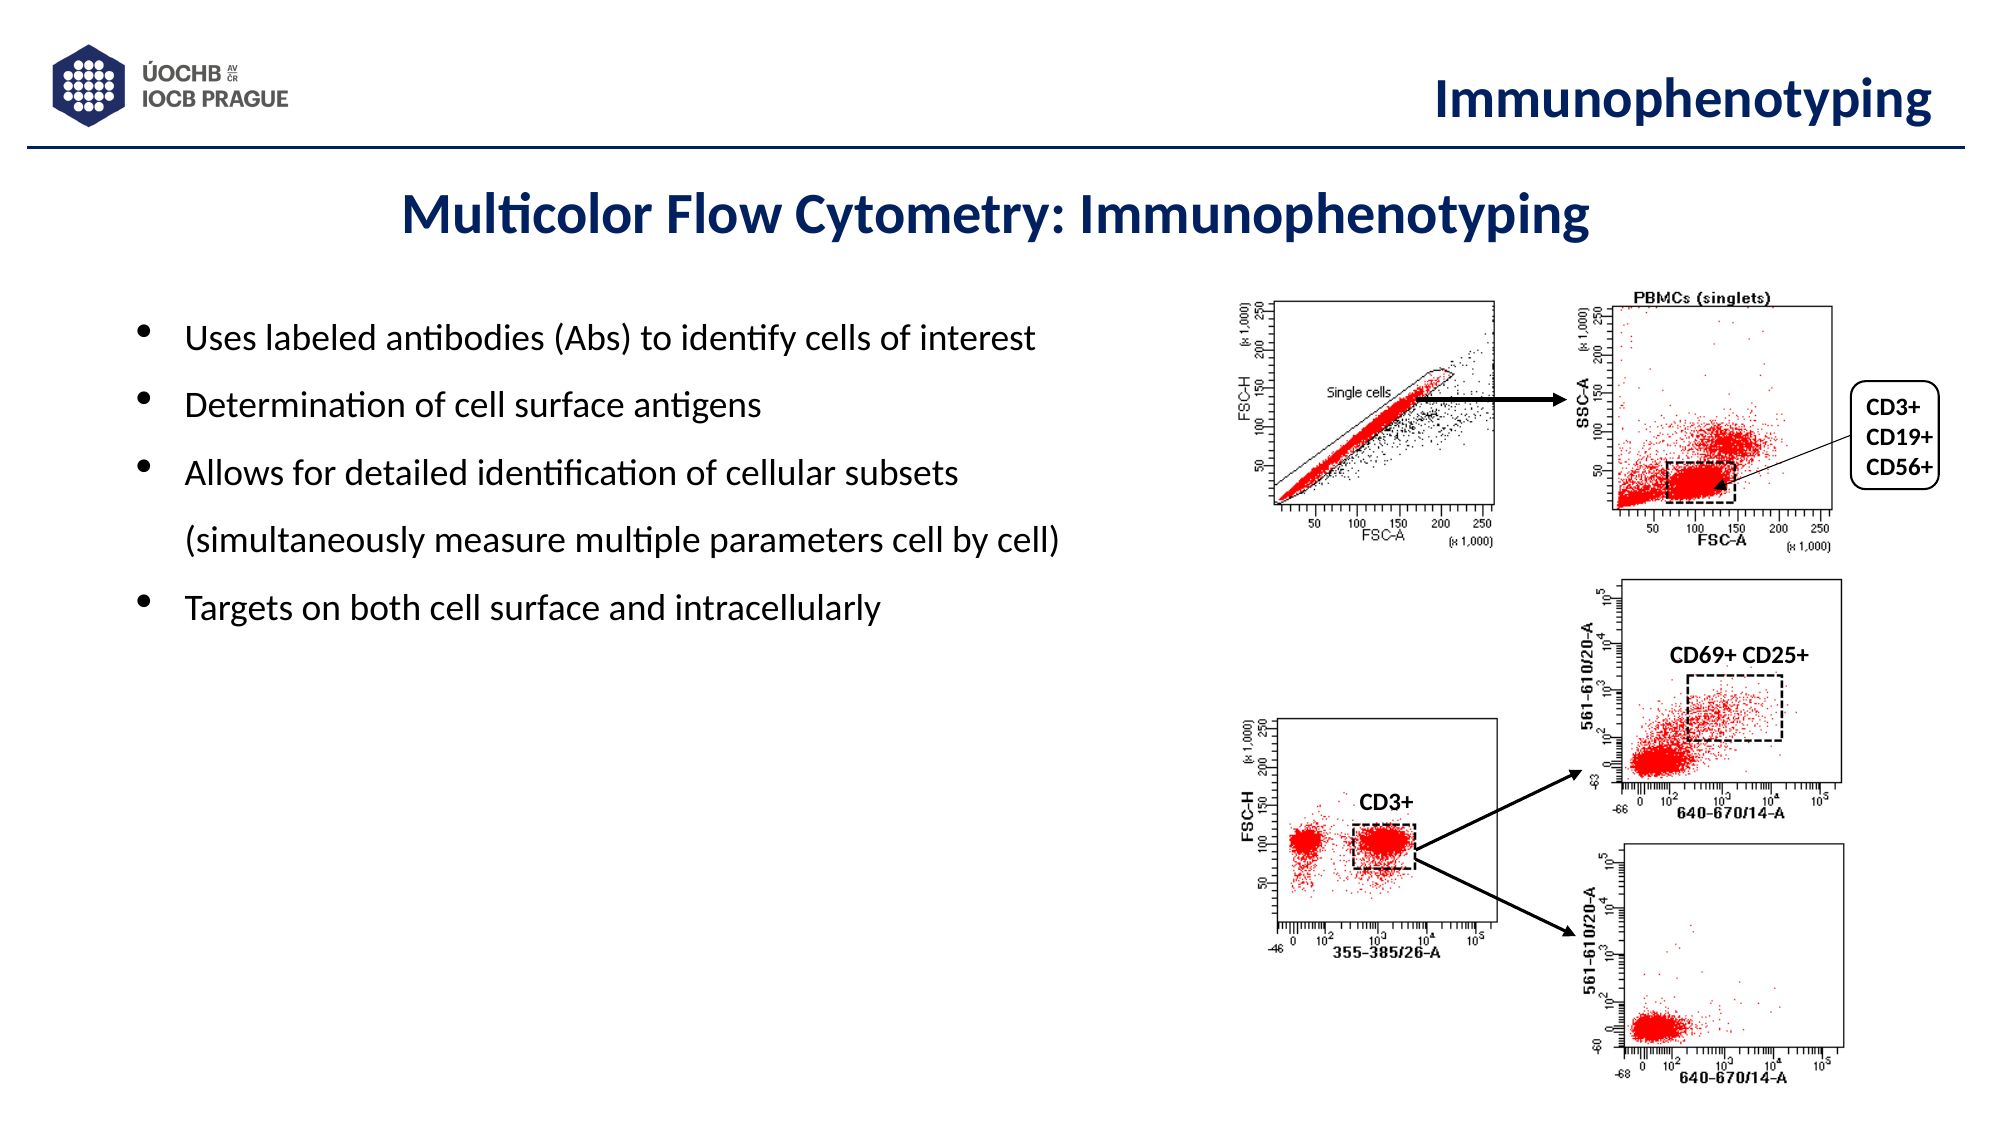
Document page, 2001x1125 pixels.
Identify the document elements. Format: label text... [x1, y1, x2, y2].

picture [36, 31, 344, 139]
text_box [1415, 859, 1576, 937]
text_box Multicolor Flow Cytometry: Immunophenotyping [27, 173, 1965, 257]
text_box Uses labeled antibodies (Abs) to identify cells of interest Determination of cell surface antigens Allows for detailed identification of cellular subsets (simultaneously measure multiple parameters cell by cell) Targets on both cell surface and intracellularly [123, 282, 1131, 636]
picture [1580, 822, 1852, 1092]
picture [1233, 698, 1503, 963]
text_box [1575, 559, 1851, 822]
title Immunophenotyping [1402, 60, 1965, 138]
picture [1231, 282, 1500, 548]
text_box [1567, 282, 1950, 553]
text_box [1415, 769, 1583, 851]
